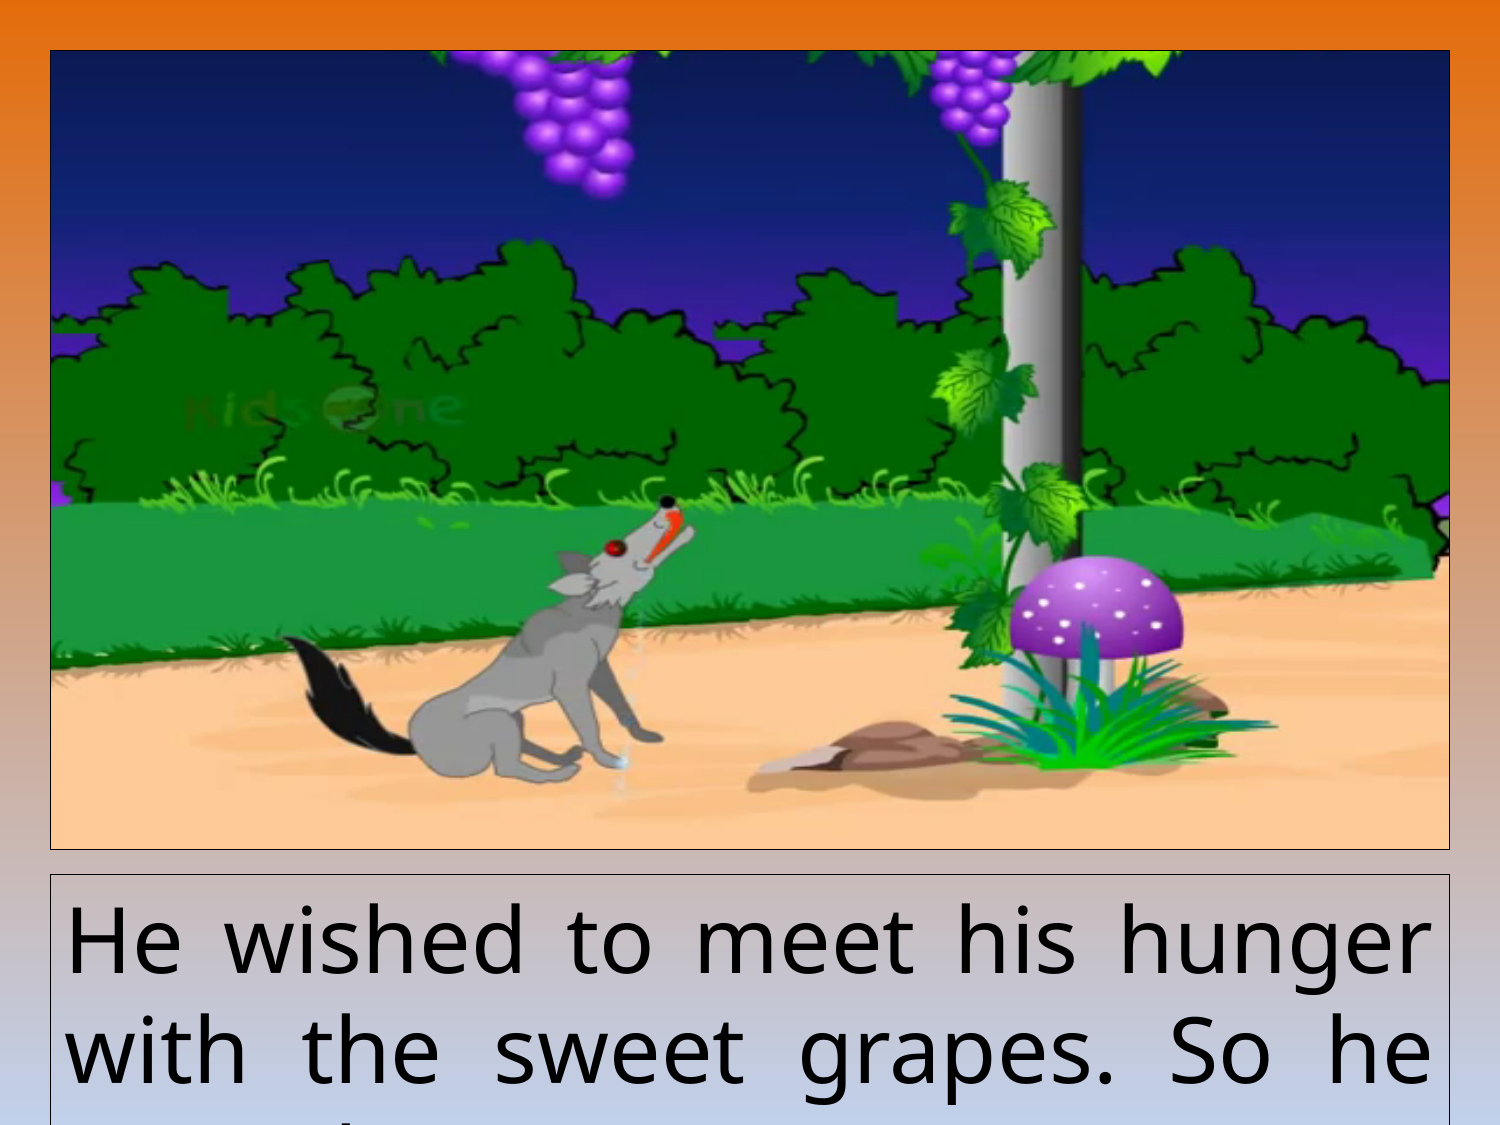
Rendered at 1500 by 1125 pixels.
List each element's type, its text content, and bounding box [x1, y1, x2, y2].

picture [49, 49, 1451, 851]
text_box He wished to meet his hunger with the sweet grapes. So he went there [50, 874, 1450, 1125]
